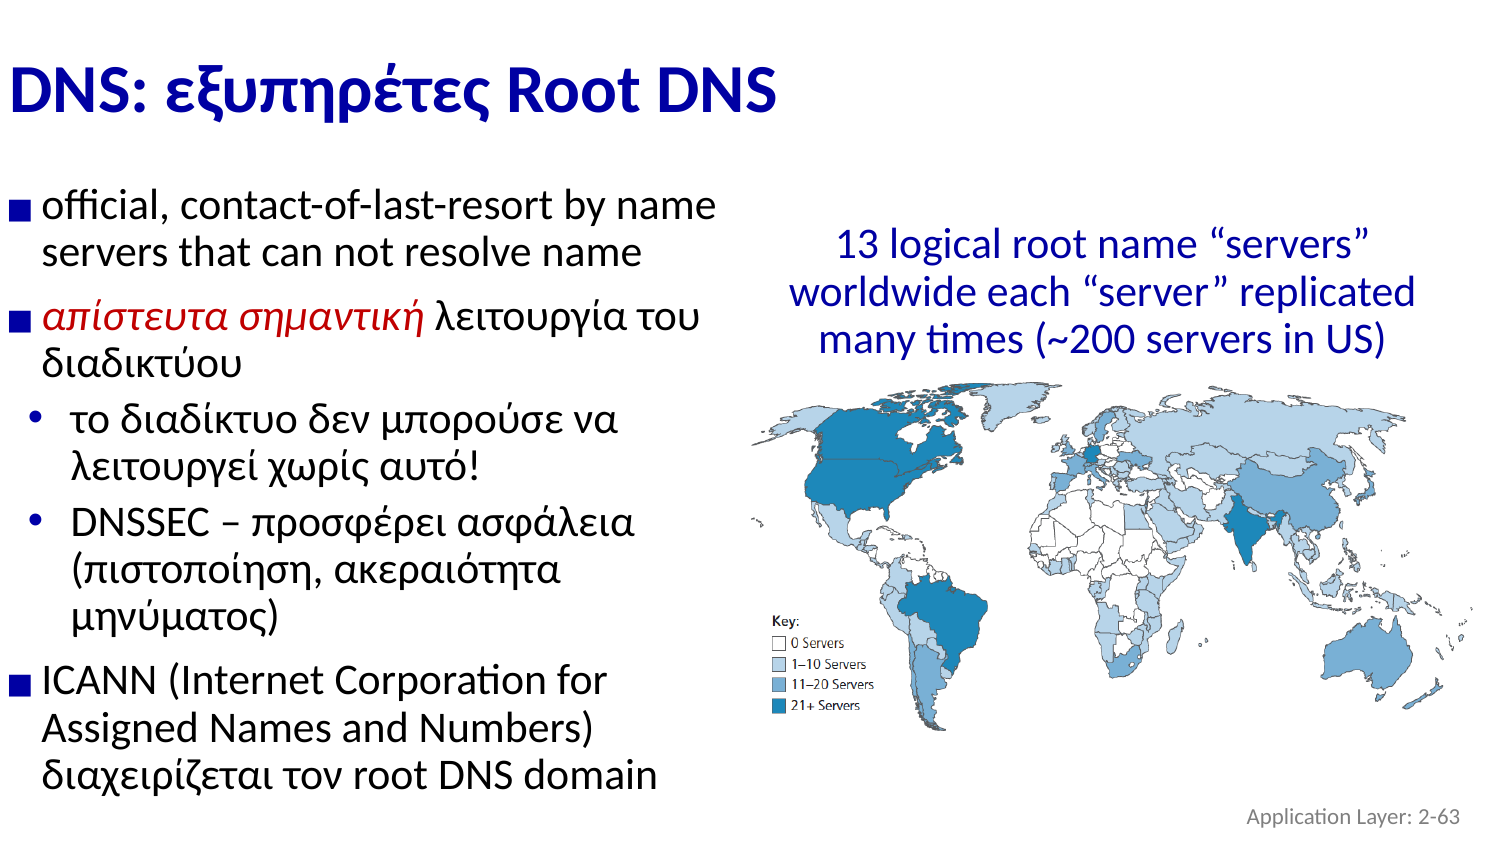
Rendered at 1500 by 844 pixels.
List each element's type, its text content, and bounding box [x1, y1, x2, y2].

slide_number Application Layer: 2-‹#› [1134, 792, 1472, 838]
text_box official, contact-of-last-resort by name servers that can not resolve name απίστευτα σημαντική λειτουργία του διαδικτύου το διαδίκτυο δεν μπορούσε να λειτουργεί χωρίς αυτό! DNSSEC – προσφέρει ασφάλεια (πιστοποίηση, ακεραιότητα μηνύματος) ICANN (Internet Corporation for Assigned Names and Numbers) διαχειρίζεται τον root DNS domain [0, 176, 743, 830]
title DNS: εξυπηρέτες Root DNS [0, 35, 1293, 146]
picture [729, 351, 1500, 746]
text_box 13 logical root name “servers” worldwide each “server” replicated many times (~200 servers in US) [769, 215, 1436, 349]
